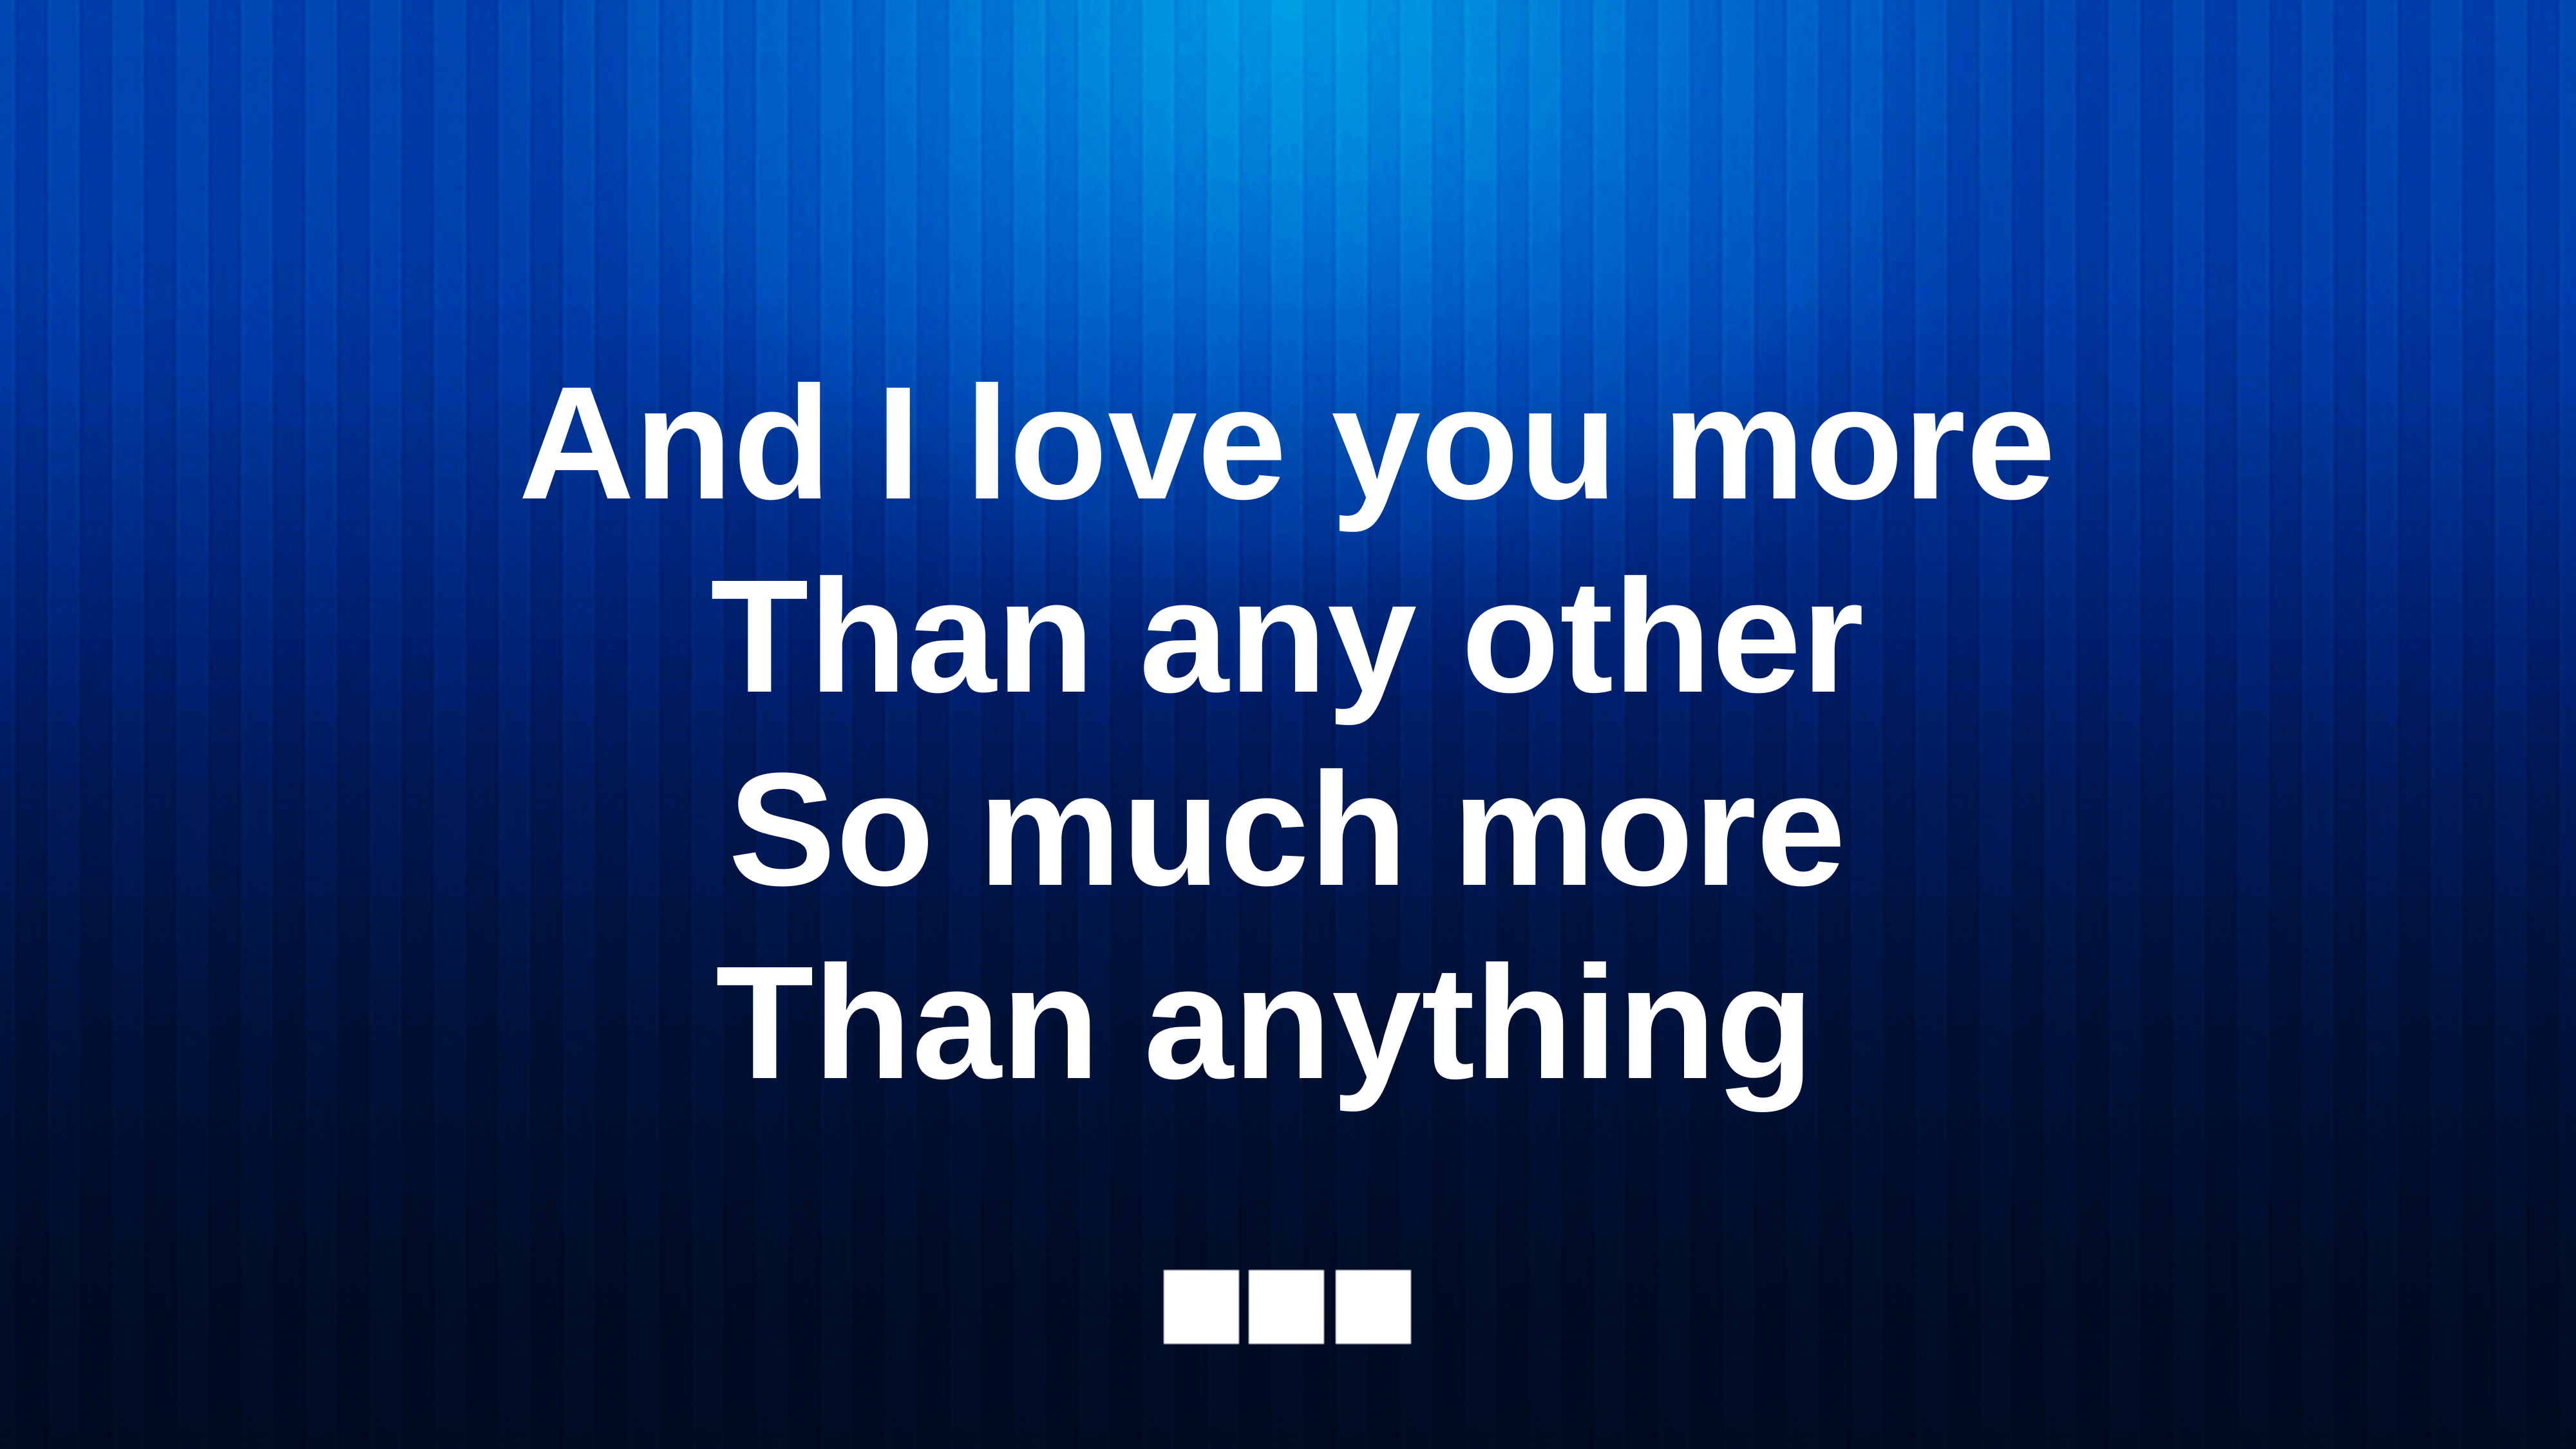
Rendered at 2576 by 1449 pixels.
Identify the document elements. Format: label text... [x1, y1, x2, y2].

title And I love you more Than any other So much more Than anything [0, 0, 2576, 1449]
picture [1141, 1263, 1435, 1356]
